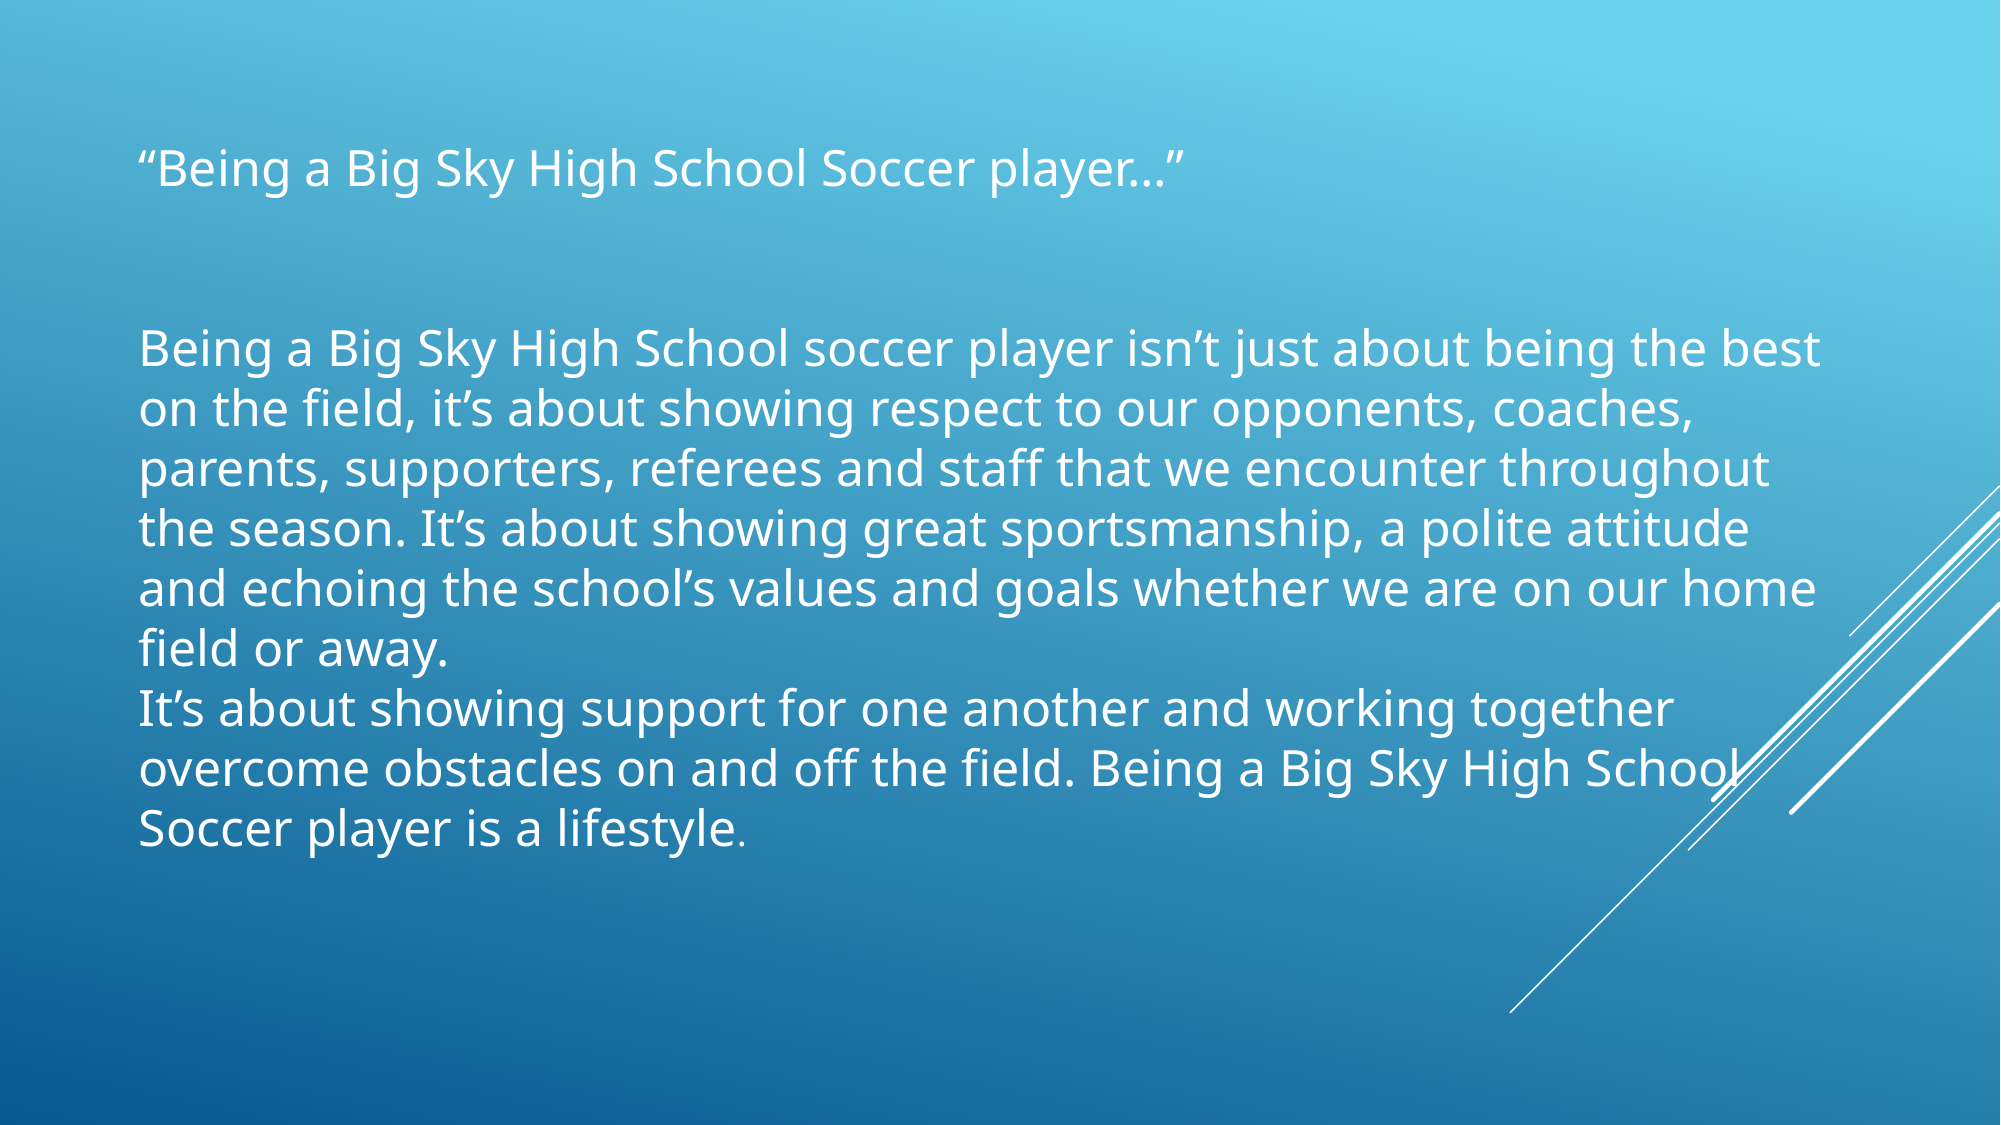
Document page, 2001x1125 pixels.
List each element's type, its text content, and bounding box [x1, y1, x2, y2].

text_box “Being a Big Sky High School Soccer player…” Being a Big Sky High School soccer player isn’t just about being the best on the field, it’s about showing respect to our opponents, coaches, parents, supporters, referees and staff that we encounter throughout the season. It’s about showing great sportsmanship, a polite attitude and echoing the school’s values and goals whether we are on our home field or away. It’s about showing support for one another and working together overcome obstacles on and off the field. Being a Big Sky High School Soccer player is a lifestyle. [123, 129, 1850, 864]
